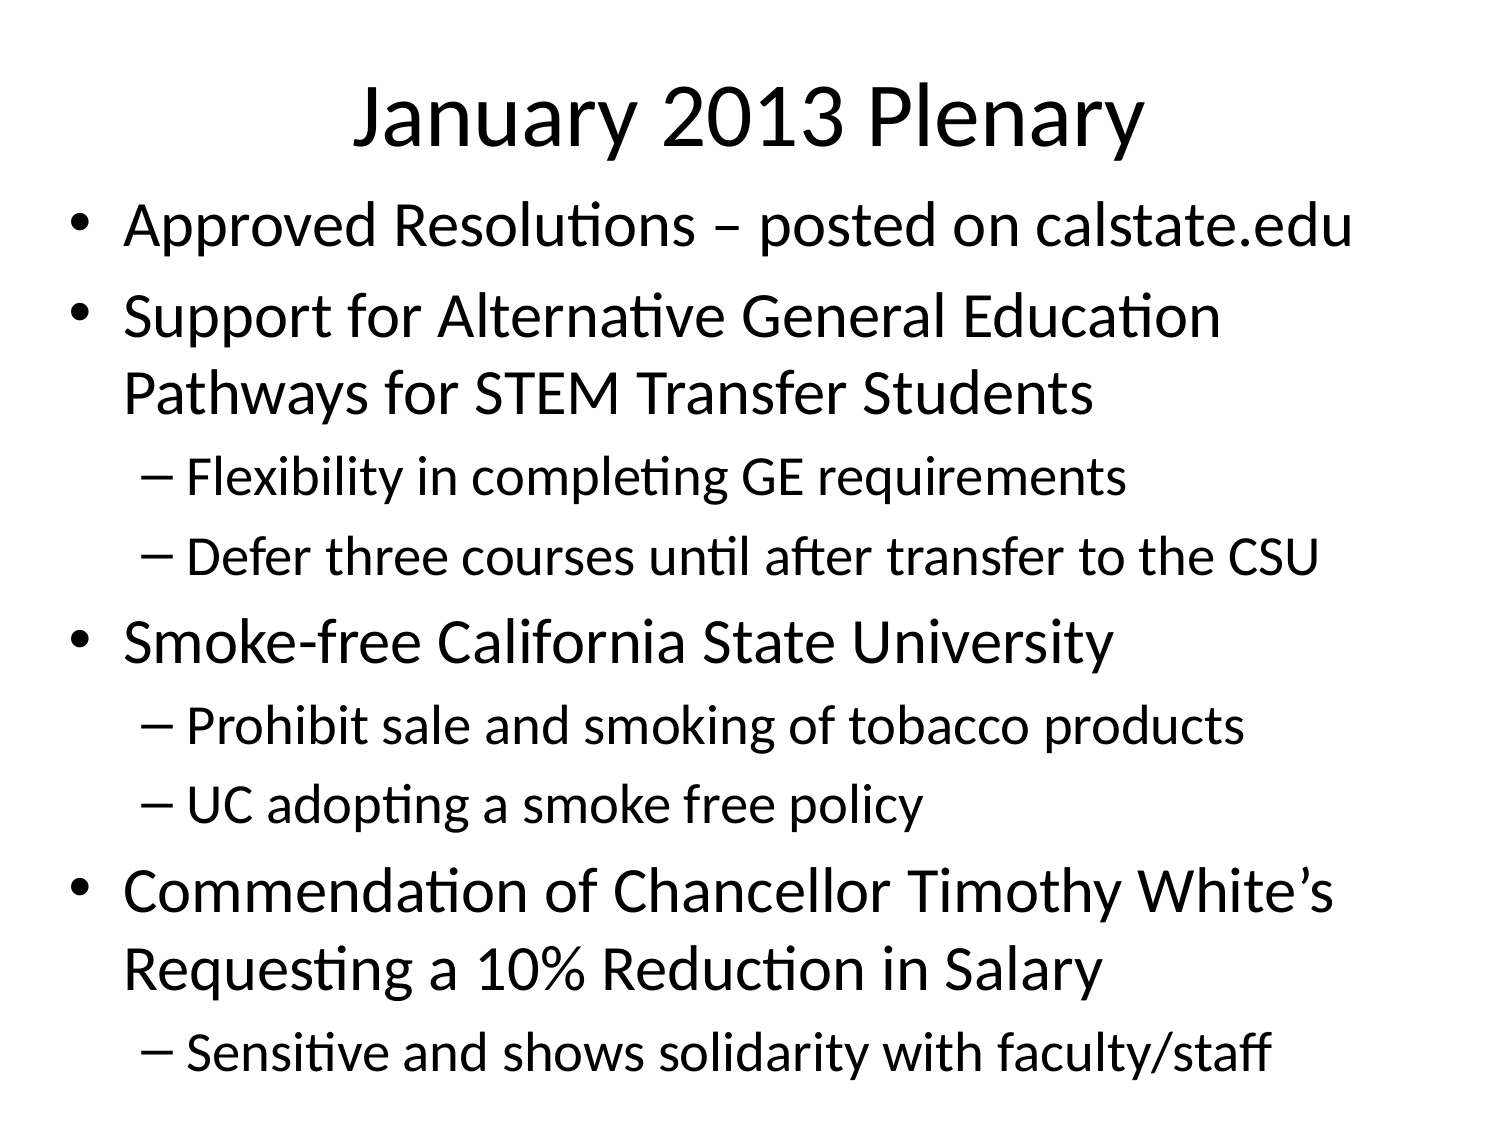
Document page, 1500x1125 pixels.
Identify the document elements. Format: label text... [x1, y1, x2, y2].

list Approved Resolutions – posted on calstate.edu Support for Alternative General Education Pathways for STEM Transfer Students Flexibility in completing GE requirements Defer three courses until after transfer to the CSU Smoke-free California State University Prohibit sale and smoking of tobacco products UC adopting a smoke free policy Commendation of Chancellor Timothy White’s Requesting a 10% Reduction in Salary Sensitive and shows solidarity with faculty/staff [53, 174, 1469, 1098]
title January 2013 Plenary [75, 45, 1425, 174]
